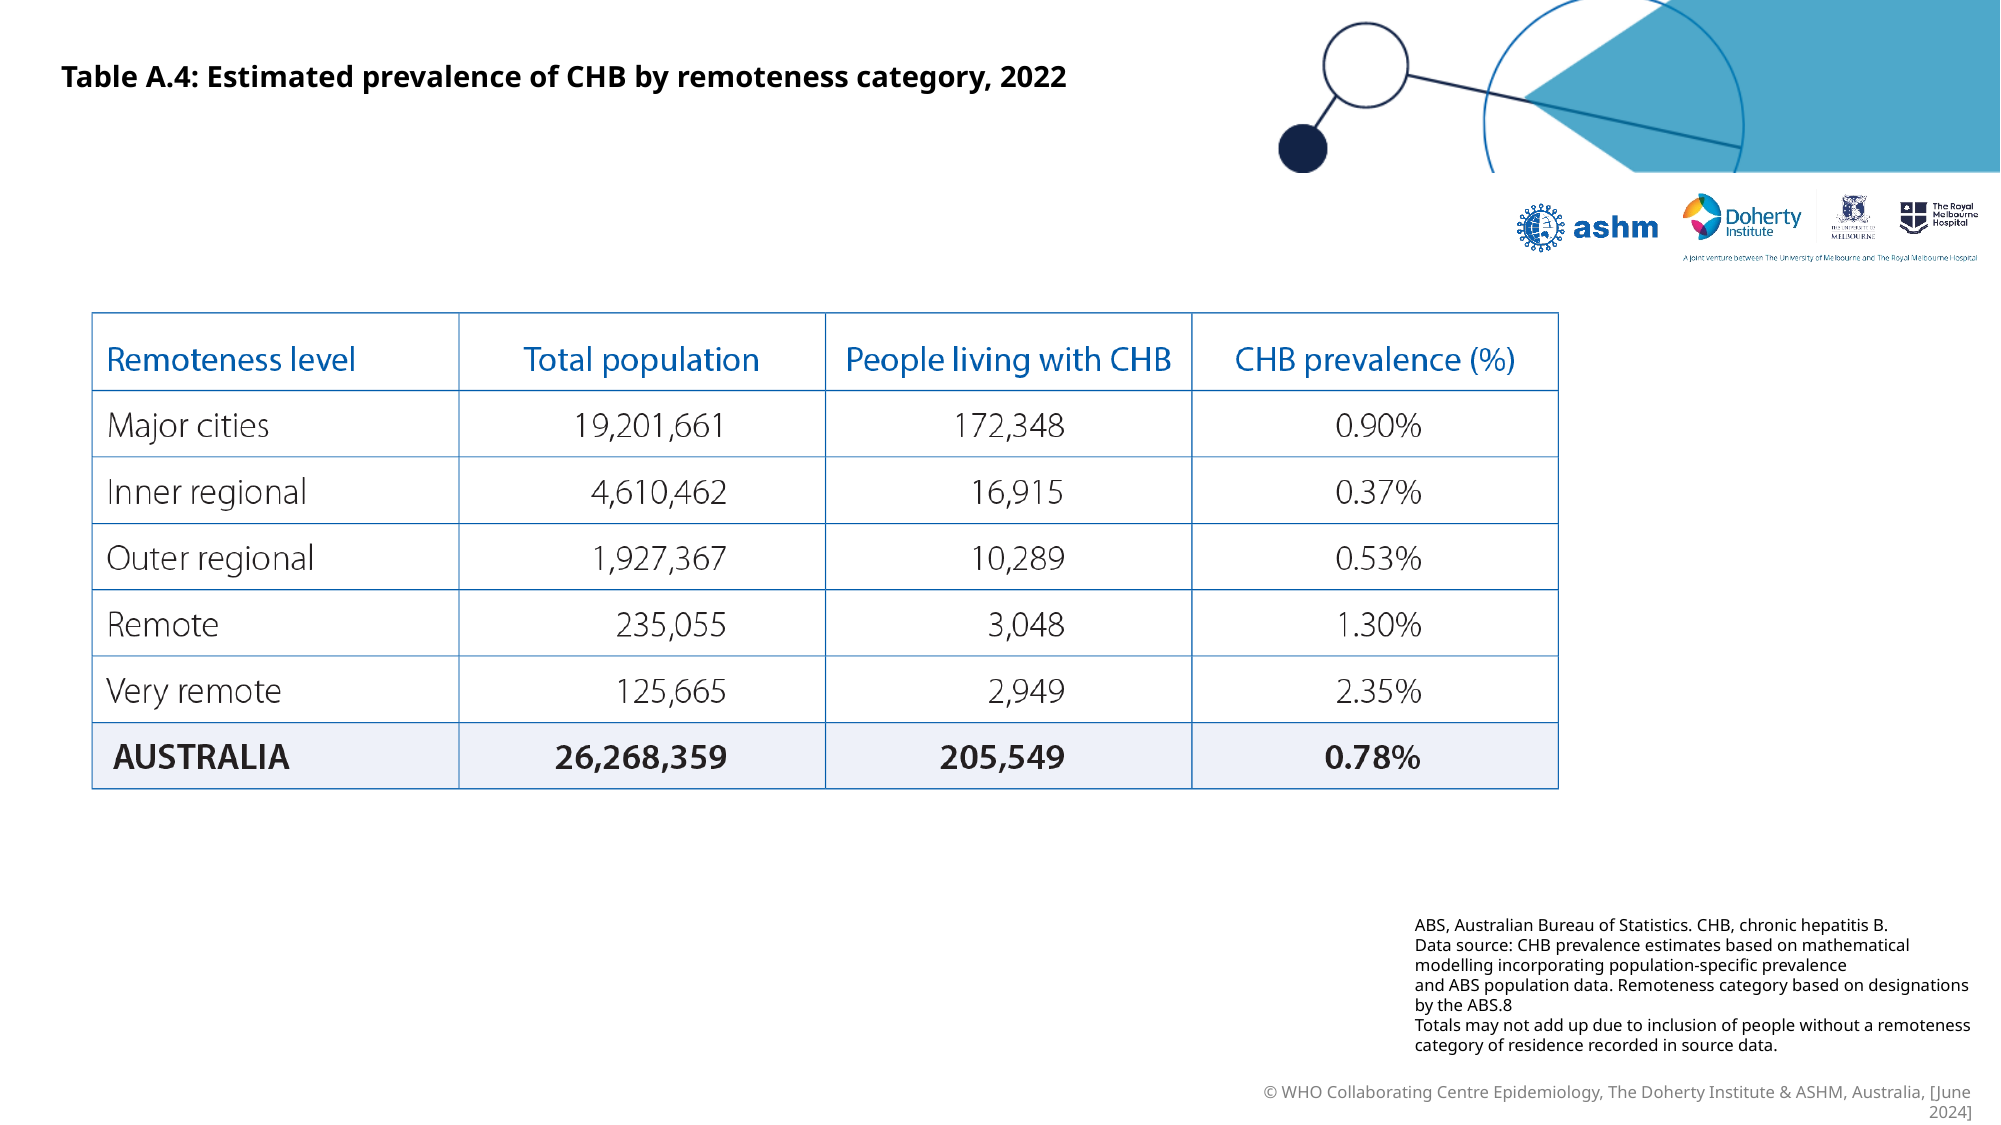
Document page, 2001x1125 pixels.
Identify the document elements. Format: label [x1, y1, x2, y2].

picture [0, 0, 2000, 173]
picture [67, 293, 1587, 811]
picture [1683, 189, 2000, 267]
picture [1508, 194, 1666, 261]
